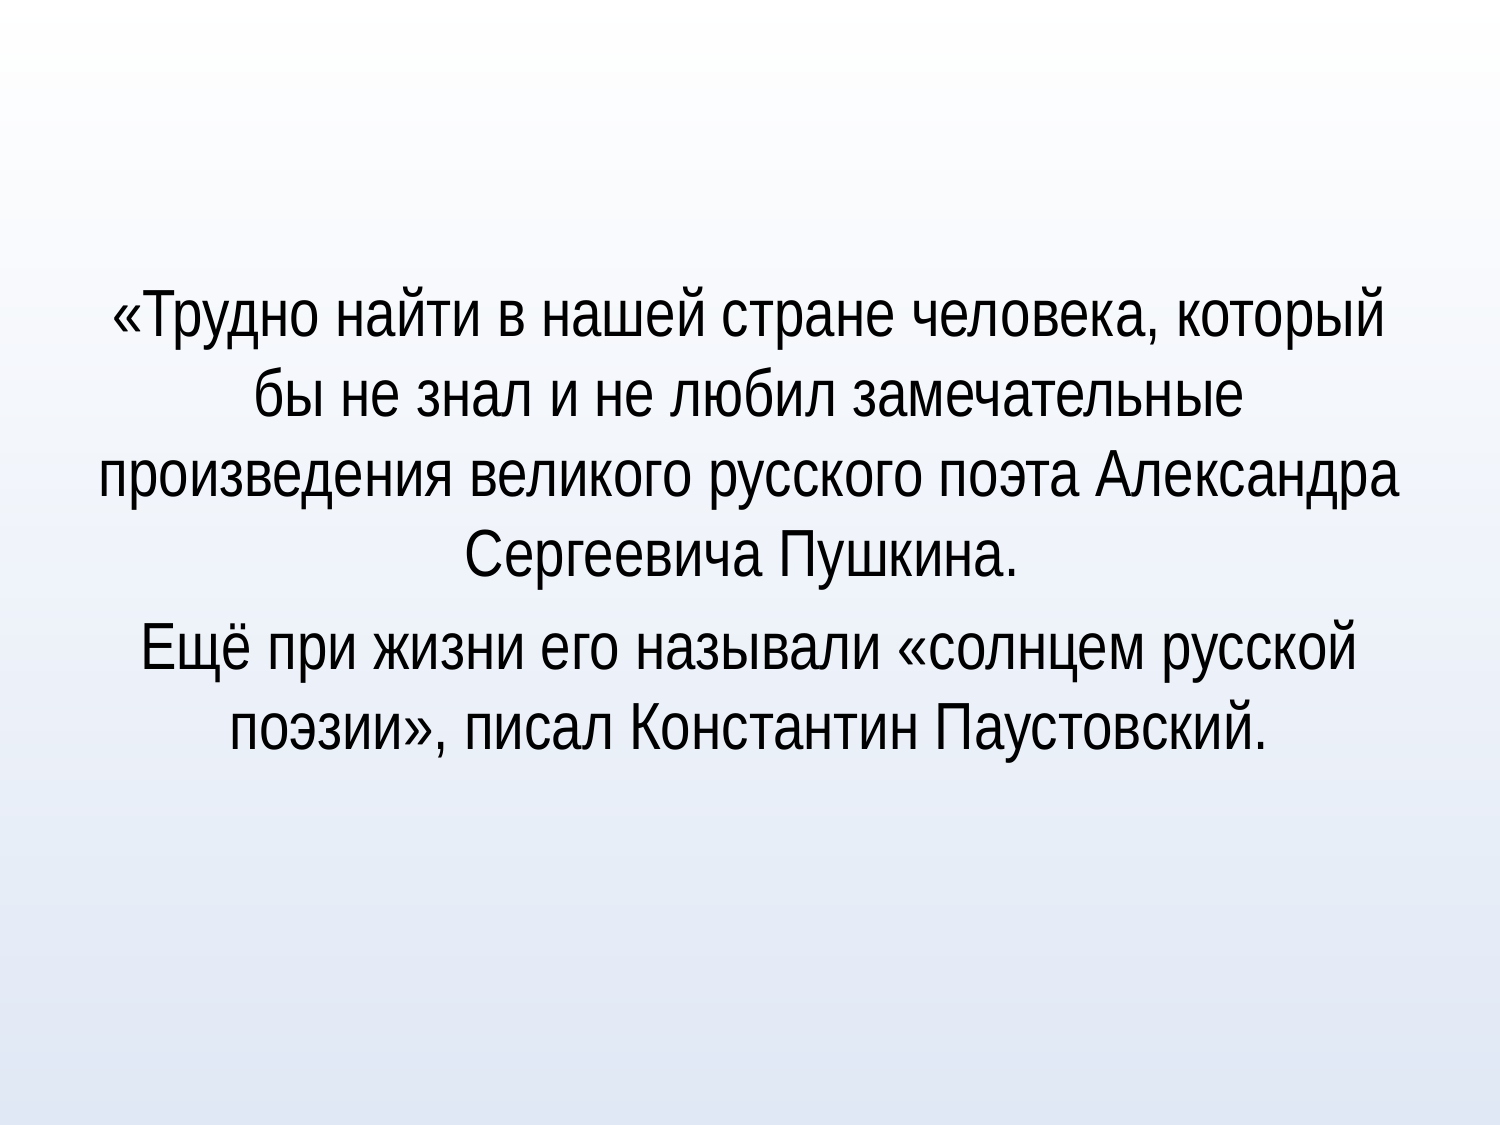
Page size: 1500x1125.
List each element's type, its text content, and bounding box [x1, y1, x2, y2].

list «Трудно найти в нашей стране человека, который бы не знал и не любил замечательные произведения великого русского поэта Александра Сергеевича Пушкина. Ещё при жизни его называли «солнцем русской поэзии», писал Константин Паустовский. [75, 262, 1425, 1005]
